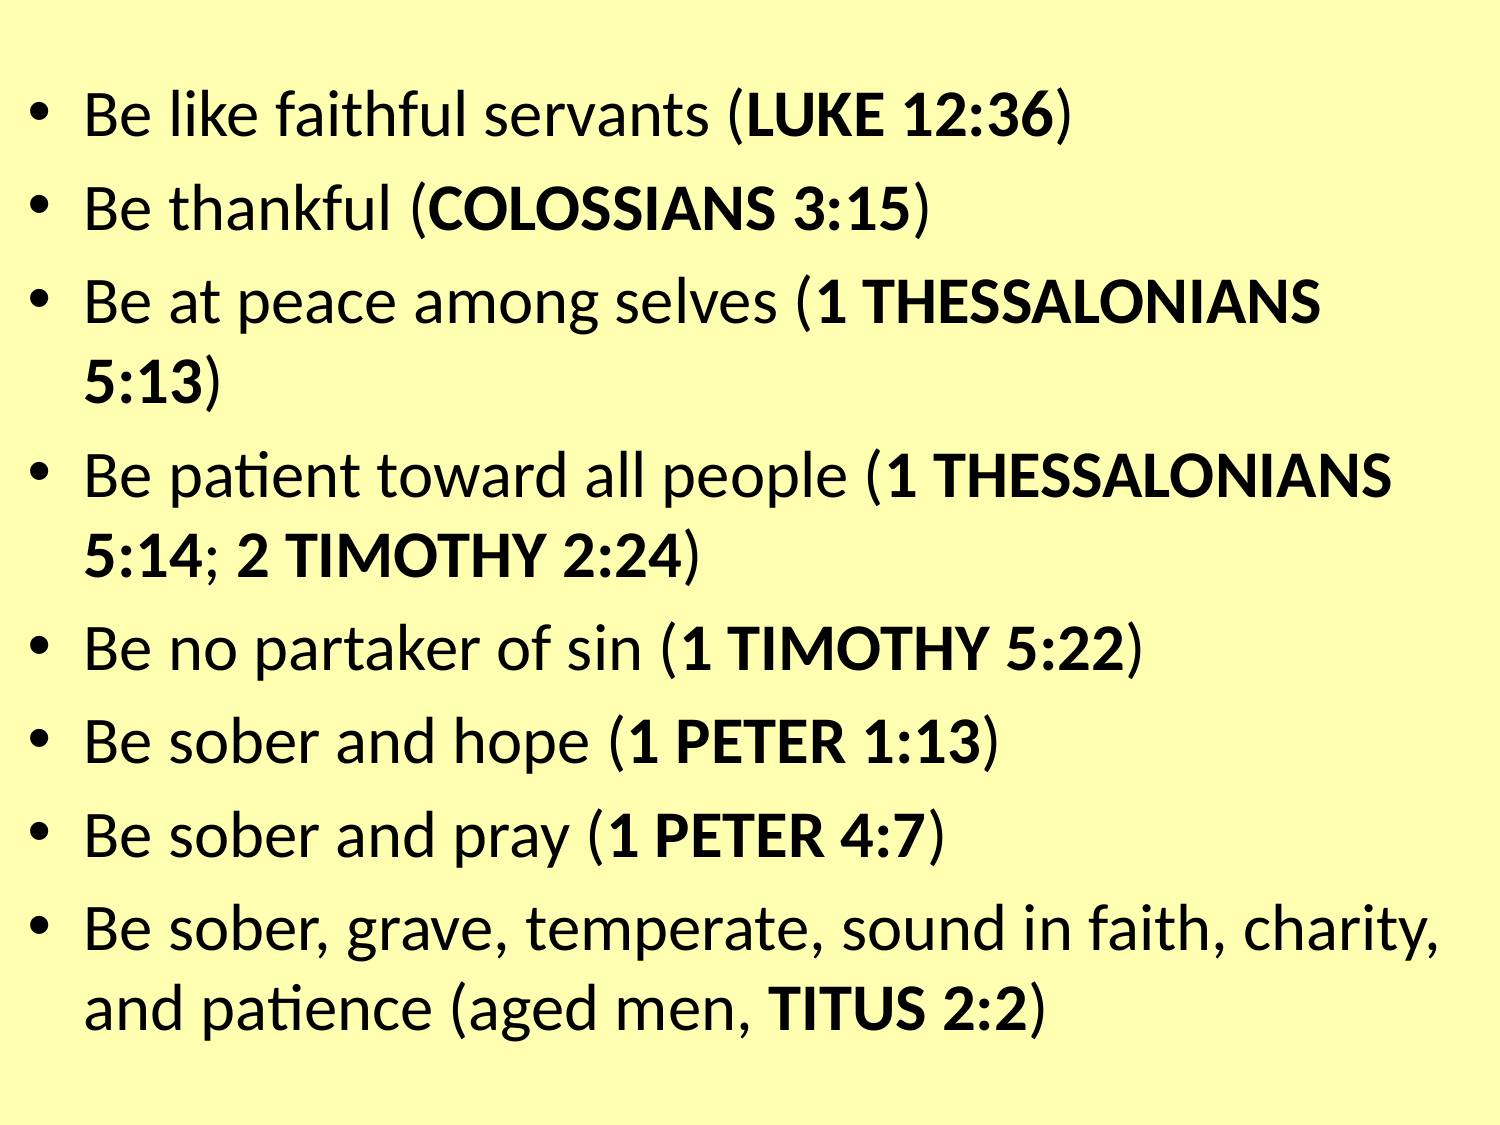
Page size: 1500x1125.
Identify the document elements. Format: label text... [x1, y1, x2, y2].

list Be like faithful servants (LUKE 12:36) Be thankful (COLOSSIANS 3:15) Be at peace among selves (1 THESSALONIANS 5:13) Be patient toward all people (1 THESSALONIANS 5:14; 2 TIMOTHY 2:24) Be no partaker of sin (1 TIMOTHY 5:22) Be sober and hope (1 PETER 1:13) Be sober and pray (1 PETER 4:7) Be sober, grave, temperate, sound in faith, charity, and patience (aged men, TITUS 2:2) [12, 62, 1488, 1113]
